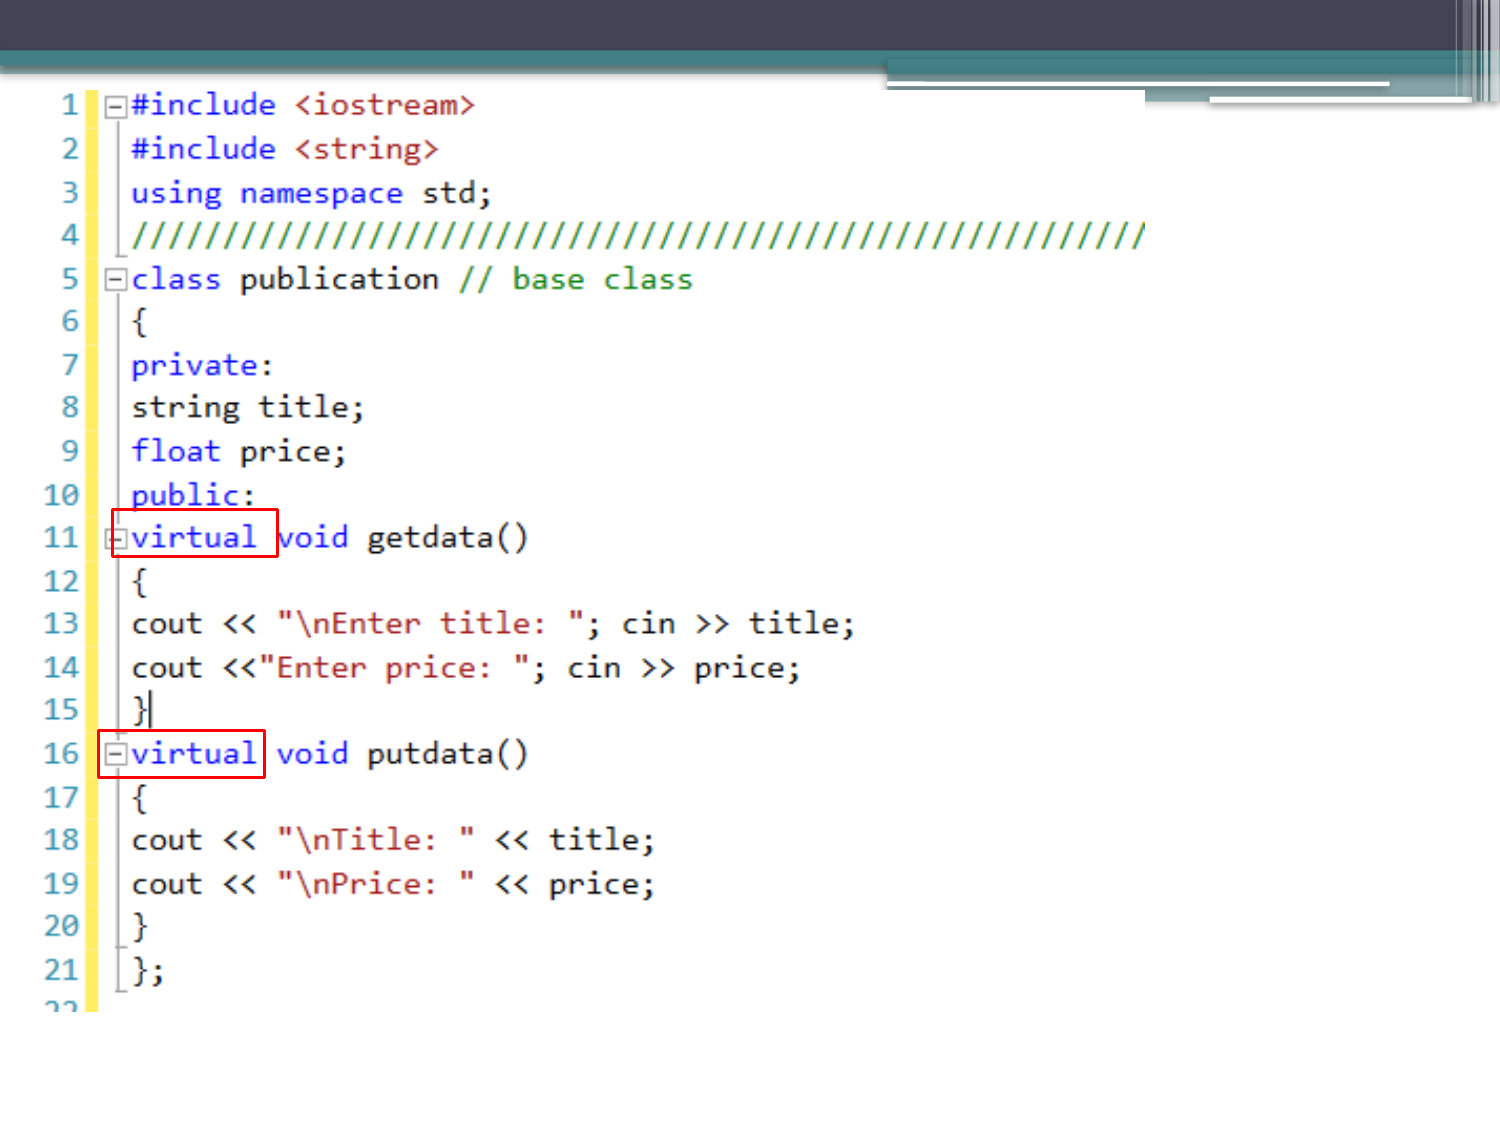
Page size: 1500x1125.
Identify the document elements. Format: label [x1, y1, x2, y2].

picture [17, 89, 1145, 1012]
